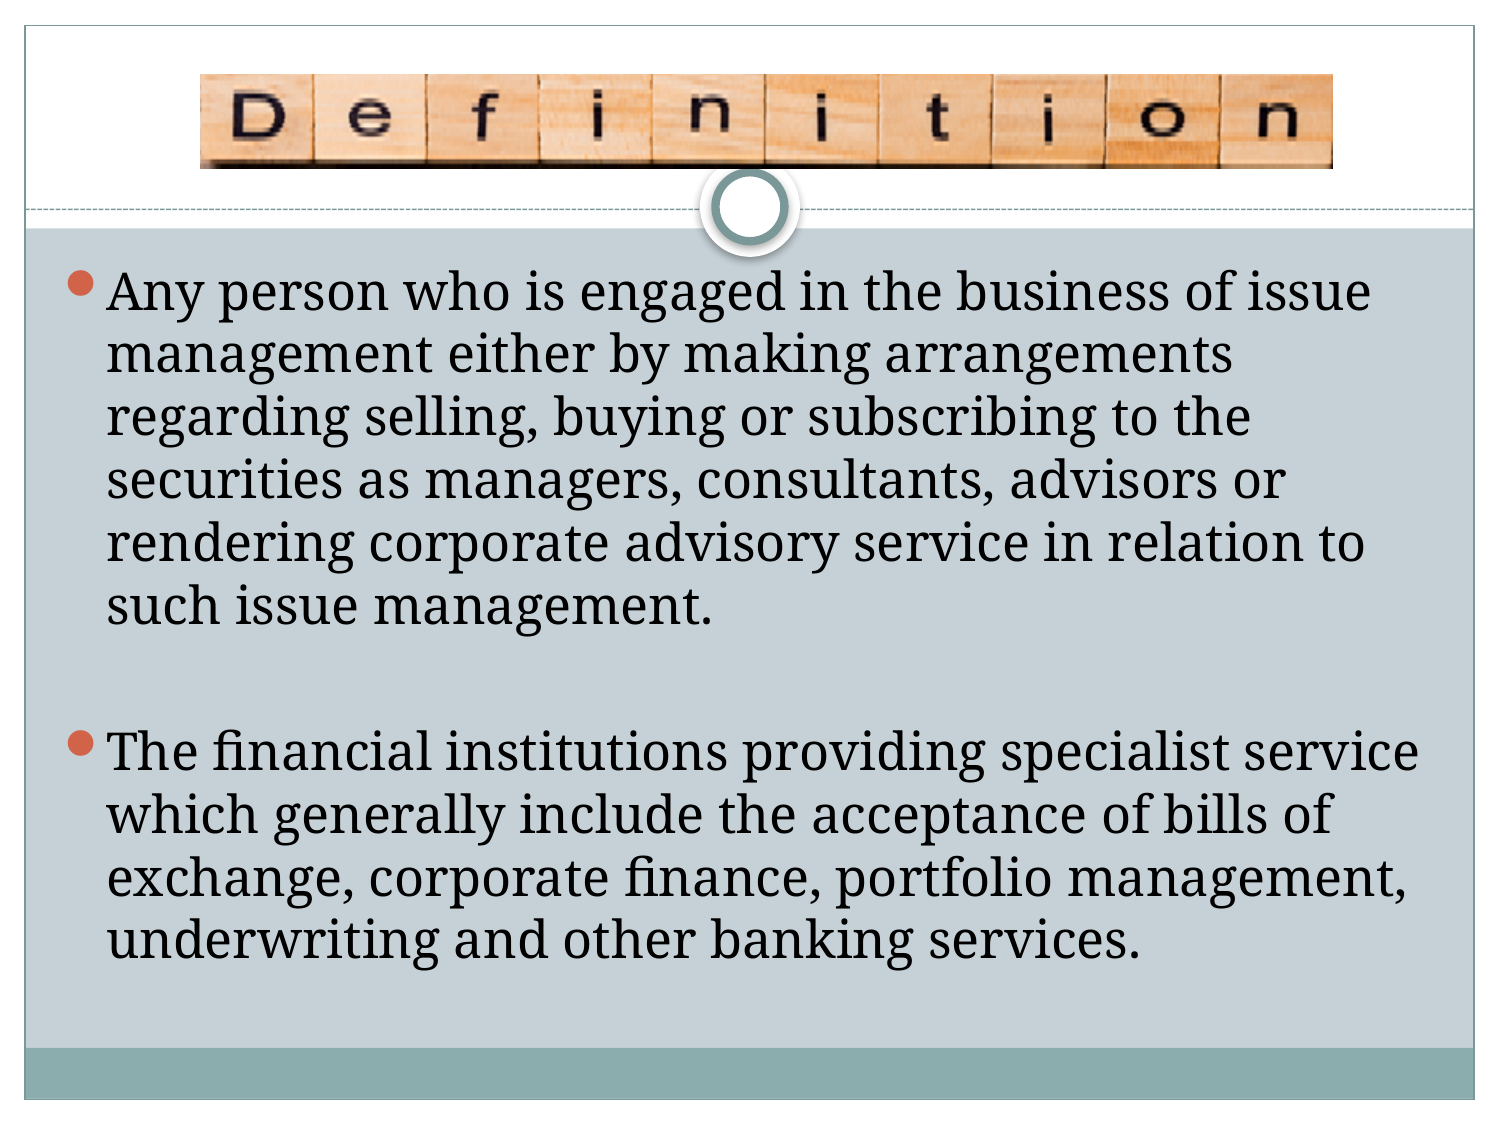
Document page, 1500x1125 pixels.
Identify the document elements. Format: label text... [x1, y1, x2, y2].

list Any person who is engaged in the business of issue management either by making arrangements regarding selling, buying or subscribing to the securities as managers, consultants, advisors or rendering corporate advisory service in relation to such issue management. The financial institutions providing specialist service which generally include the acceptance of bills of exchange, corporate finance, portfolio management, underwriting and other banking services. [49, 250, 1445, 1001]
picture [199, 74, 1333, 169]
title Definition [49, 37, 1450, 162]
